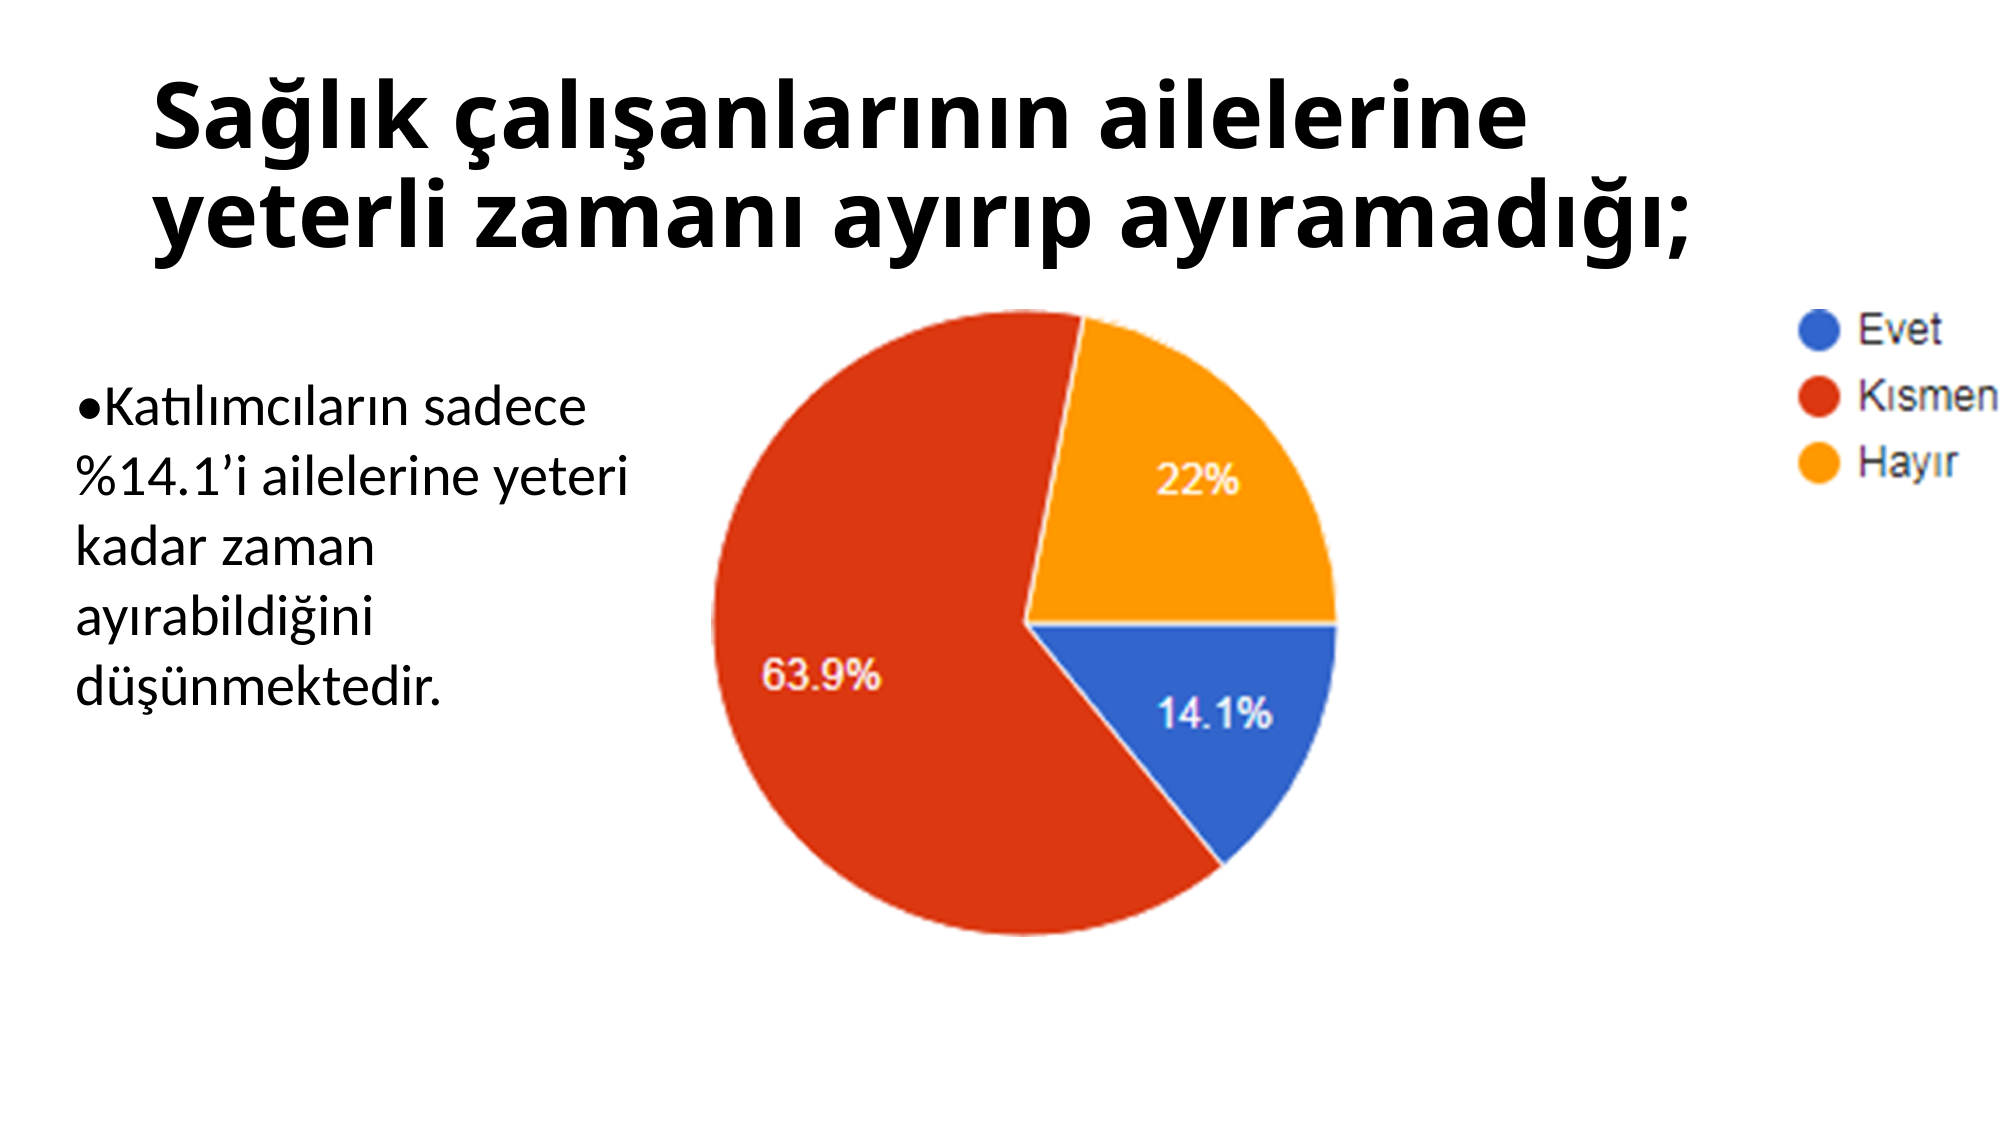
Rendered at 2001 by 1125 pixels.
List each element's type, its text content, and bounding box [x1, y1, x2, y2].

text_box •Katılımcıların sadece %14.1’i ailelerine yeteri kadar zaman ayırabildiğini düşünmektedir. [61, 359, 673, 725]
picture [711, 309, 2000, 937]
title Sağlık çalışanlarının ailelerine yeterli zamanı ayırıp ayıramadığı; [137, 59, 1863, 278]
